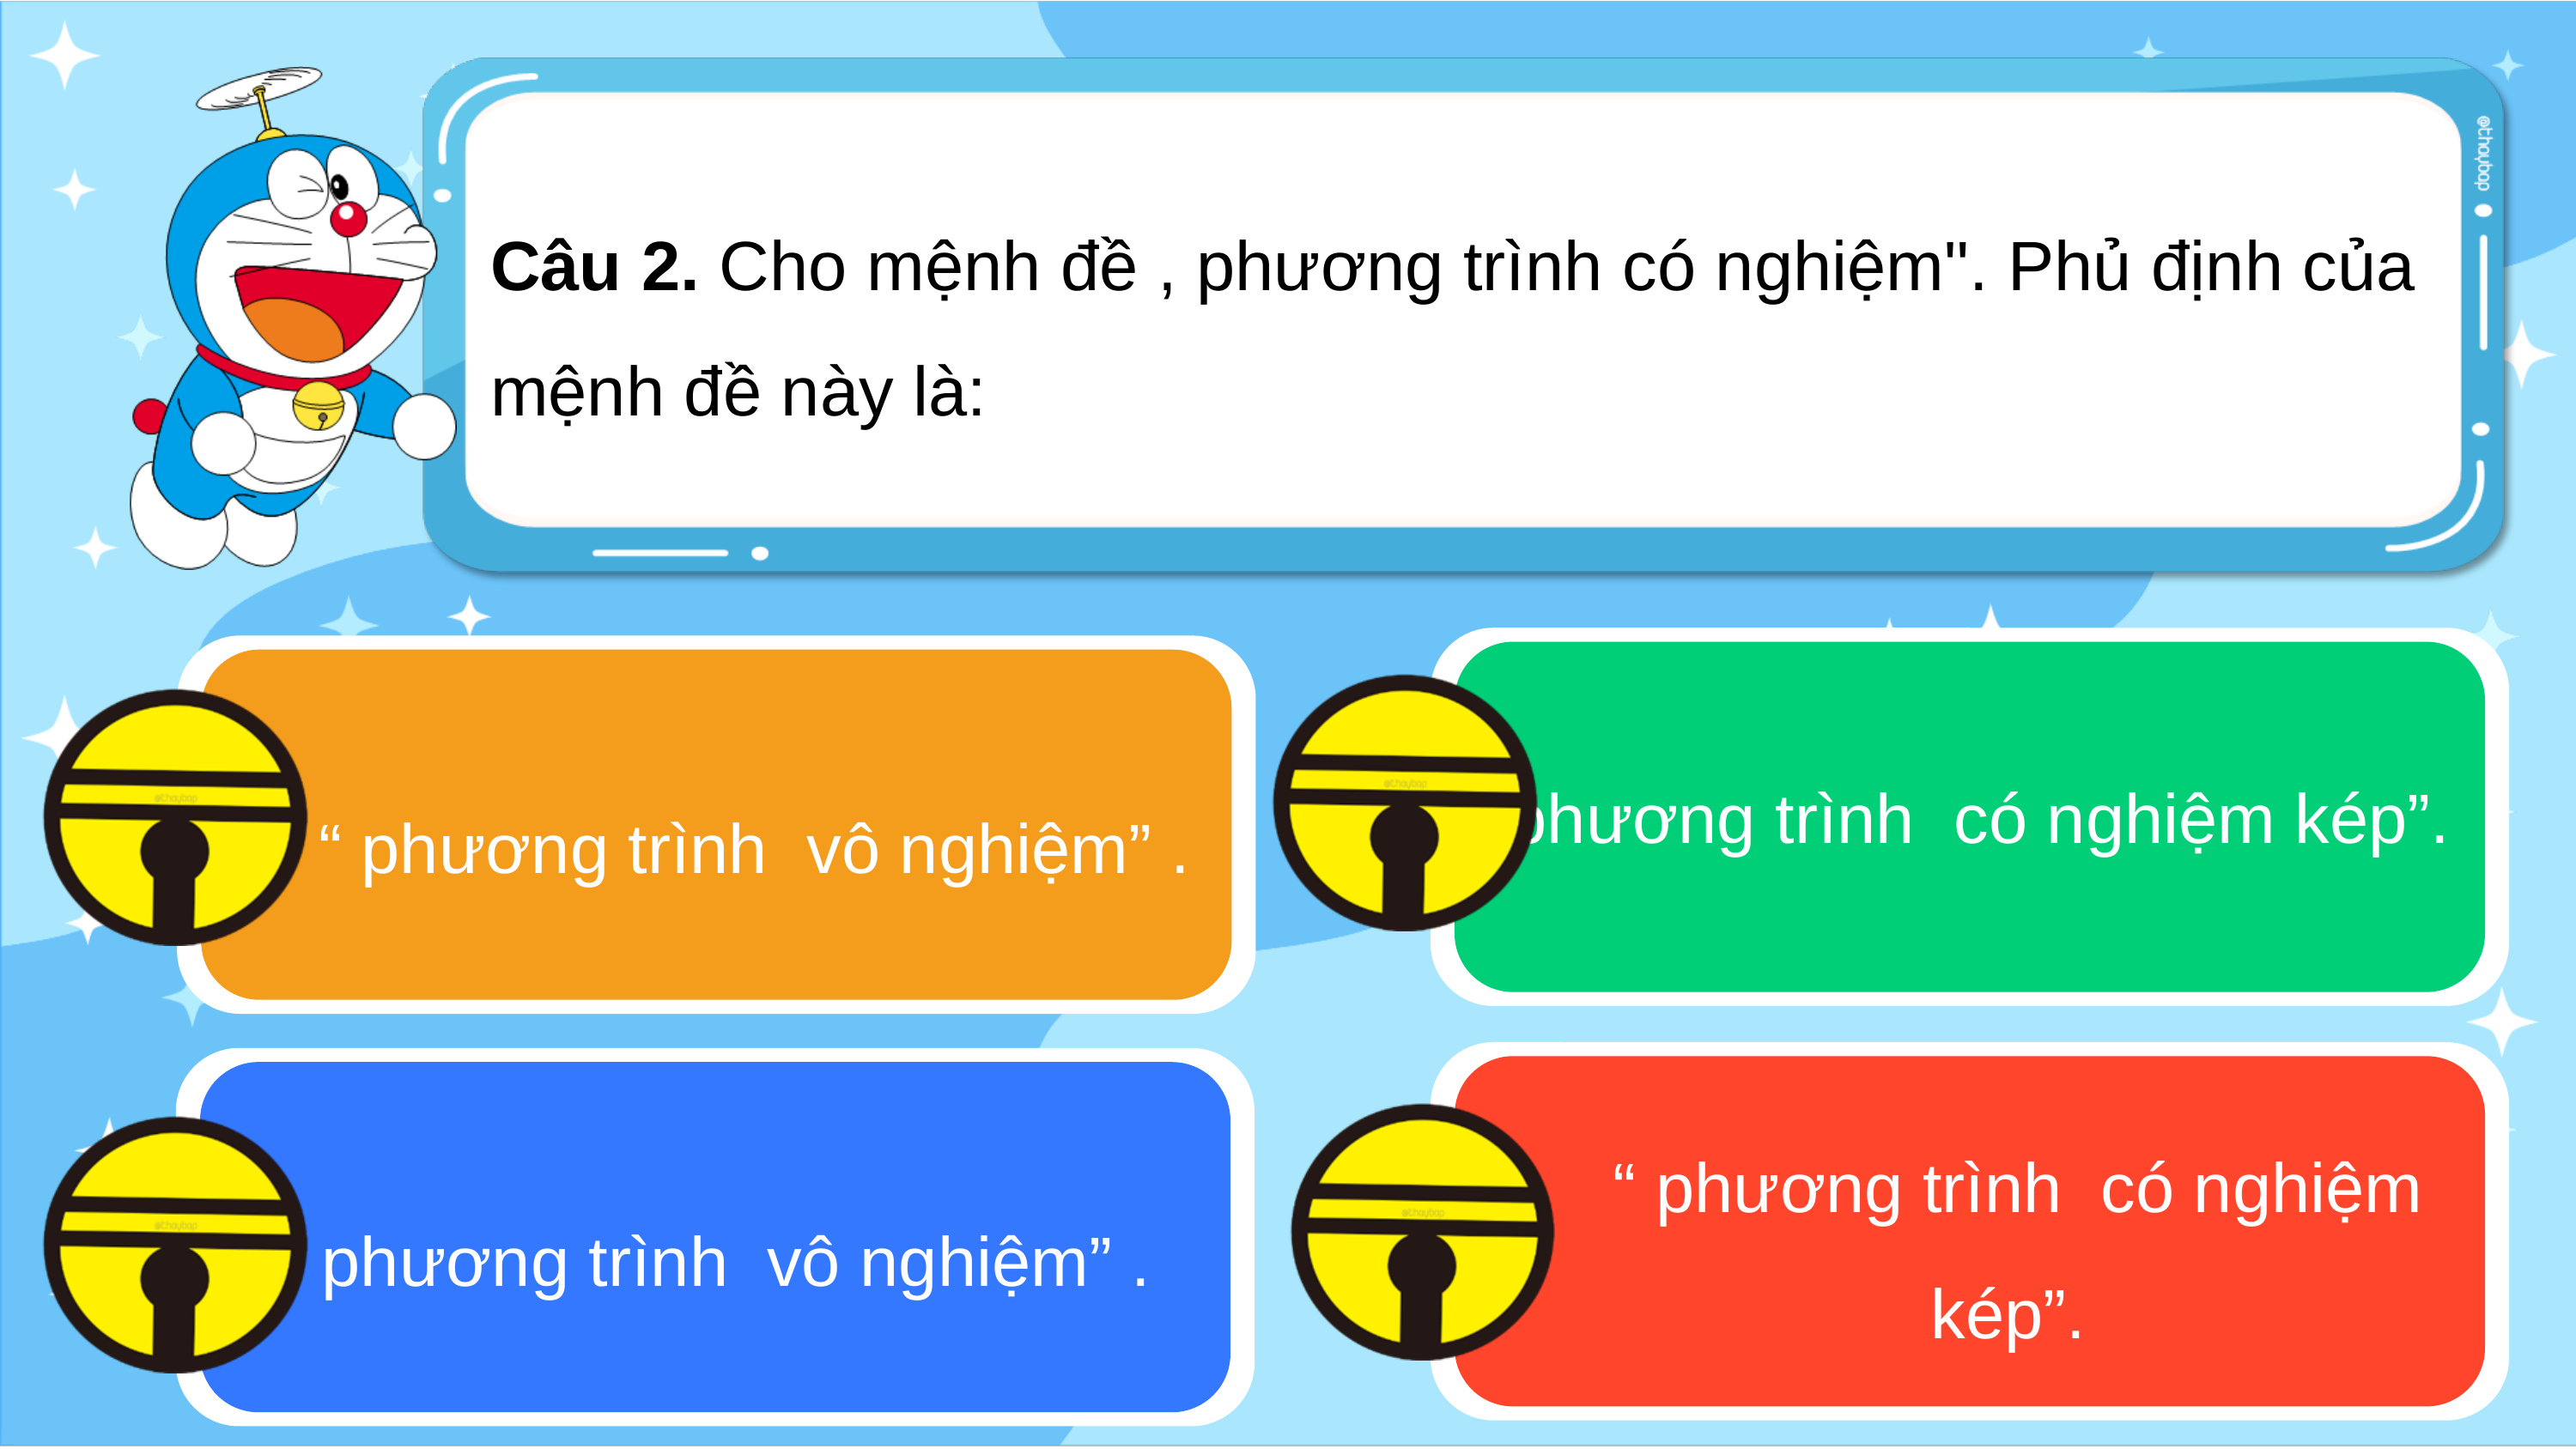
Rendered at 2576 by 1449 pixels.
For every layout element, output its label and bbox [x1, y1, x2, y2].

picture [0, 1, 2576, 1447]
text_box [177, 635, 1256, 1015]
text_box [1430, 1042, 2510, 1421]
text_box [418, 52, 2524, 592]
text_box [1430, 627, 2510, 1006]
text_box [175, 1047, 1255, 1427]
